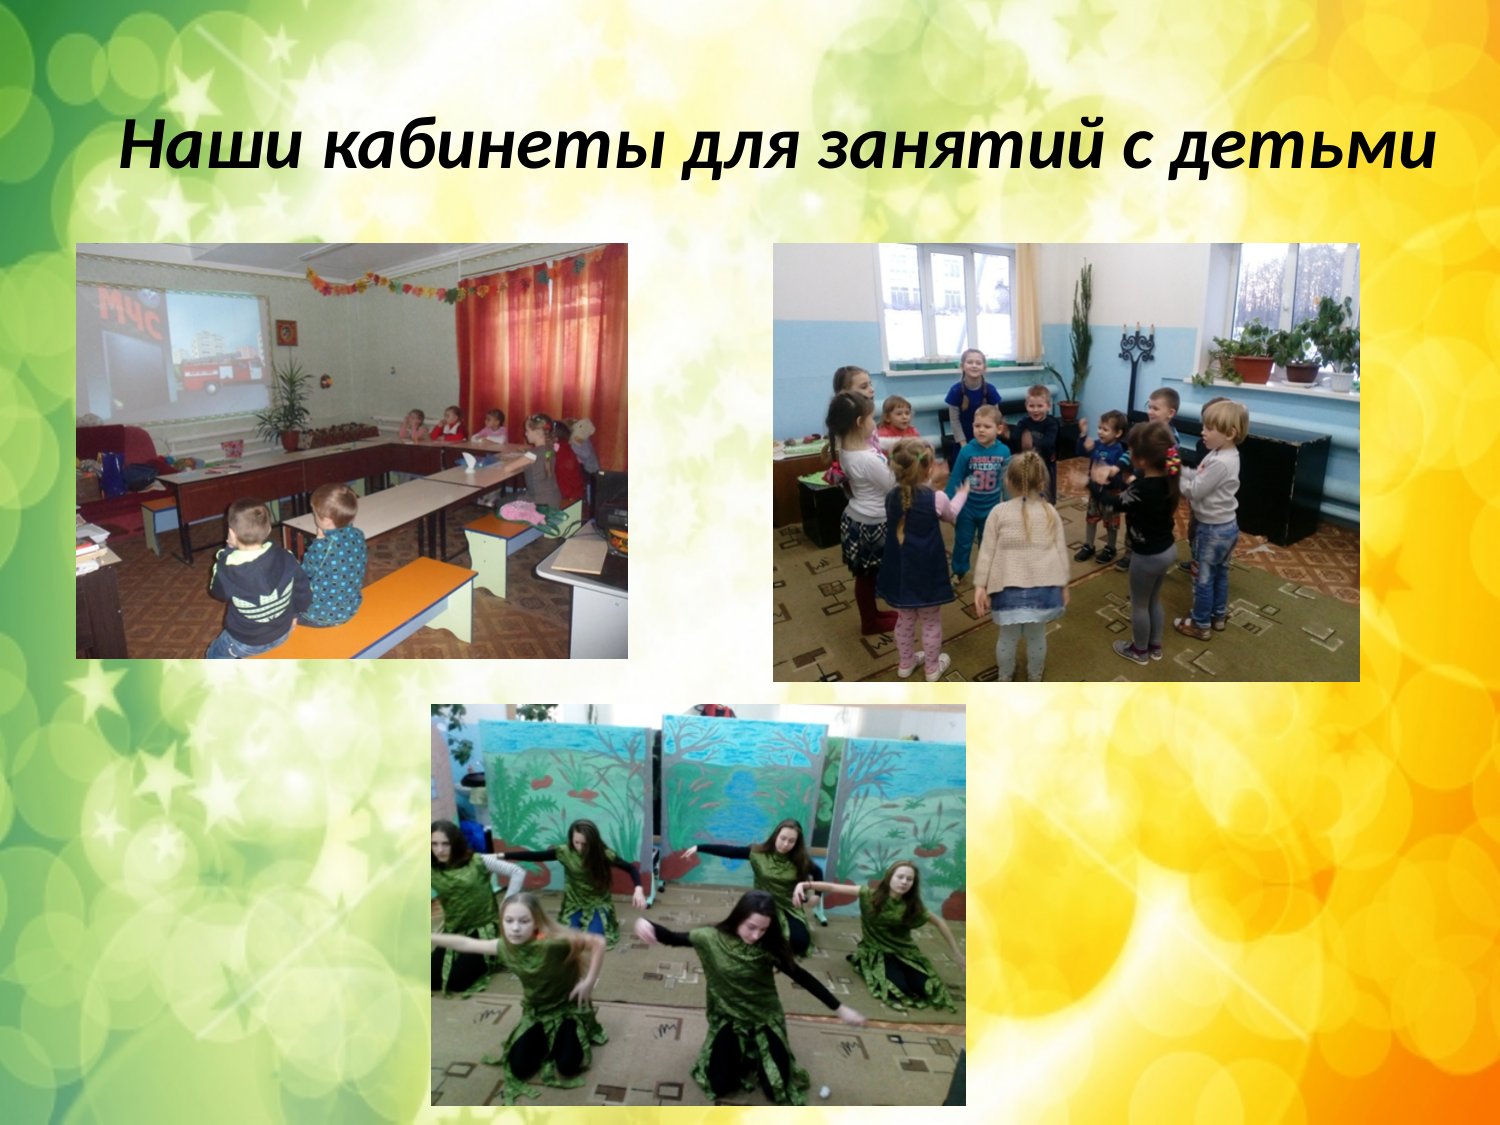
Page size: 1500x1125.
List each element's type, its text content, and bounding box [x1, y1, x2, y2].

picture [0, 0, 1500, 1125]
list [76, 243, 628, 659]
title Наши кабинеты для занятий с детьми [75, 45, 1483, 233]
